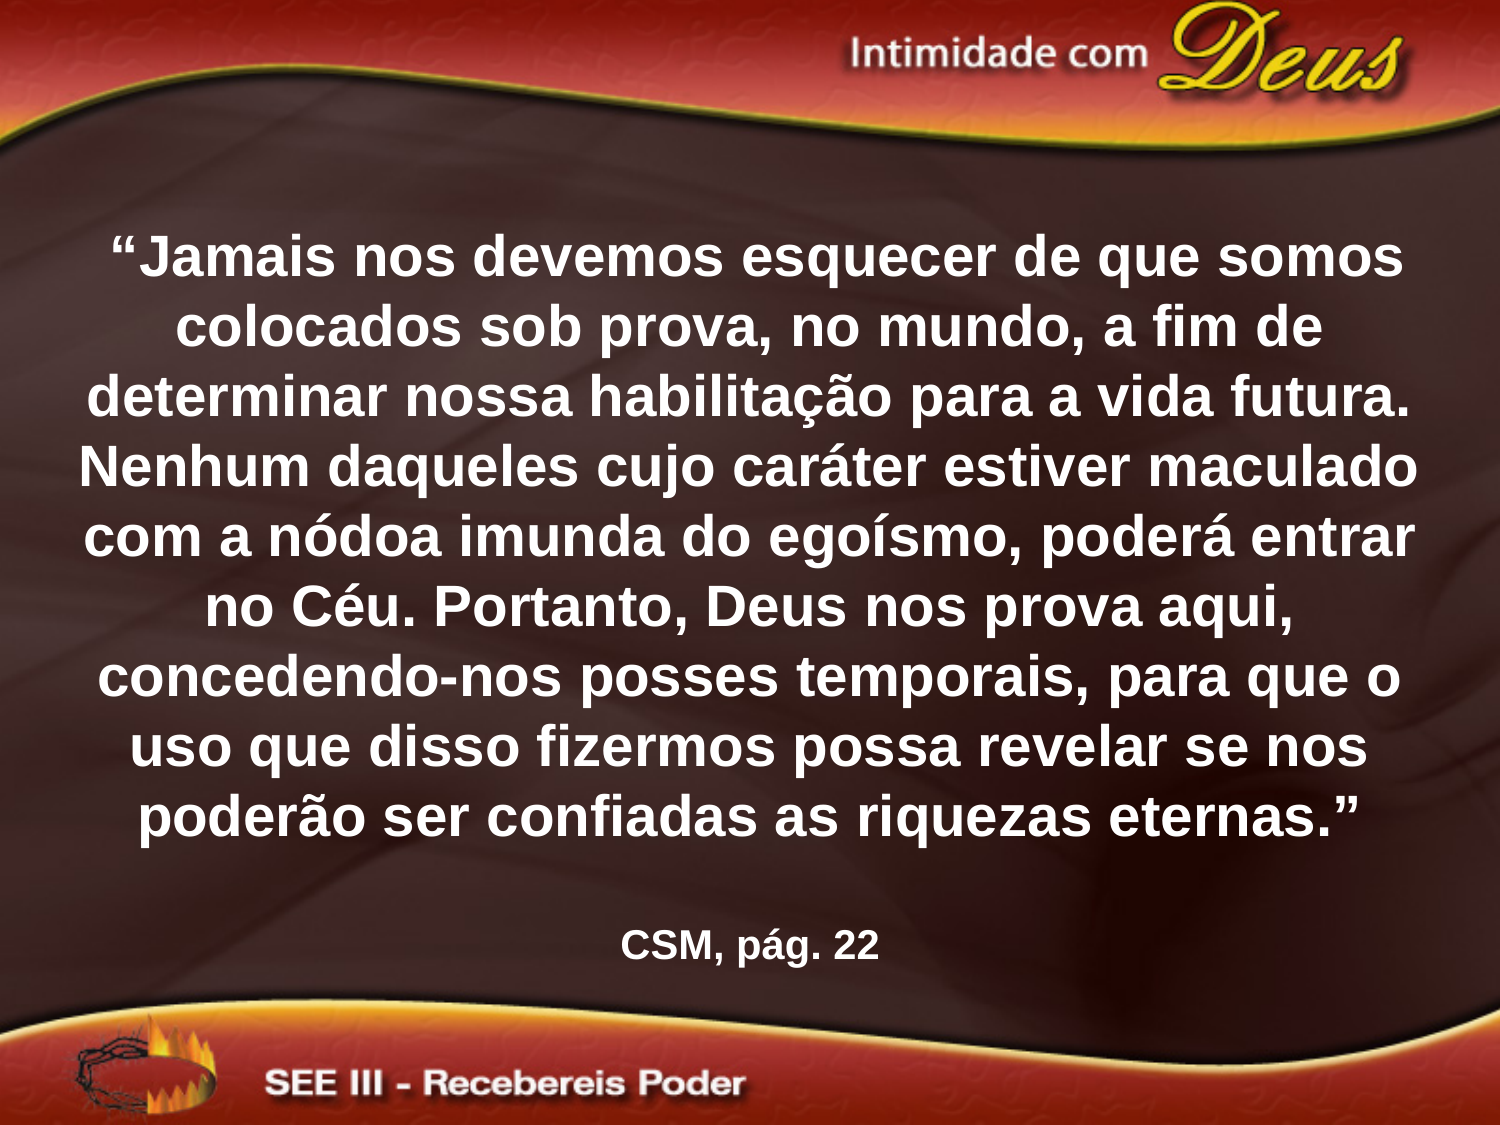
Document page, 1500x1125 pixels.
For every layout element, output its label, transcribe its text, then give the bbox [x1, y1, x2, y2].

picture [0, 0, 1500, 1125]
text_box “Jamais nos devemos esquecer de que somos colocados sob prova, no mundo, a fim de determinar nossa habilitação para a vida futura. Nenhum daqueles cujo caráter estiver maculado com a nódoa imunda do egoísmo, poderá entrar no Céu. Portanto, Deus nos prova aqui, concedendo-nos posses temporais, para que o uso que disso fizermos possa revelar se nos poderão ser confiadas as riquezas eternas.” CSM, pág. 22 [46, 210, 1454, 976]
